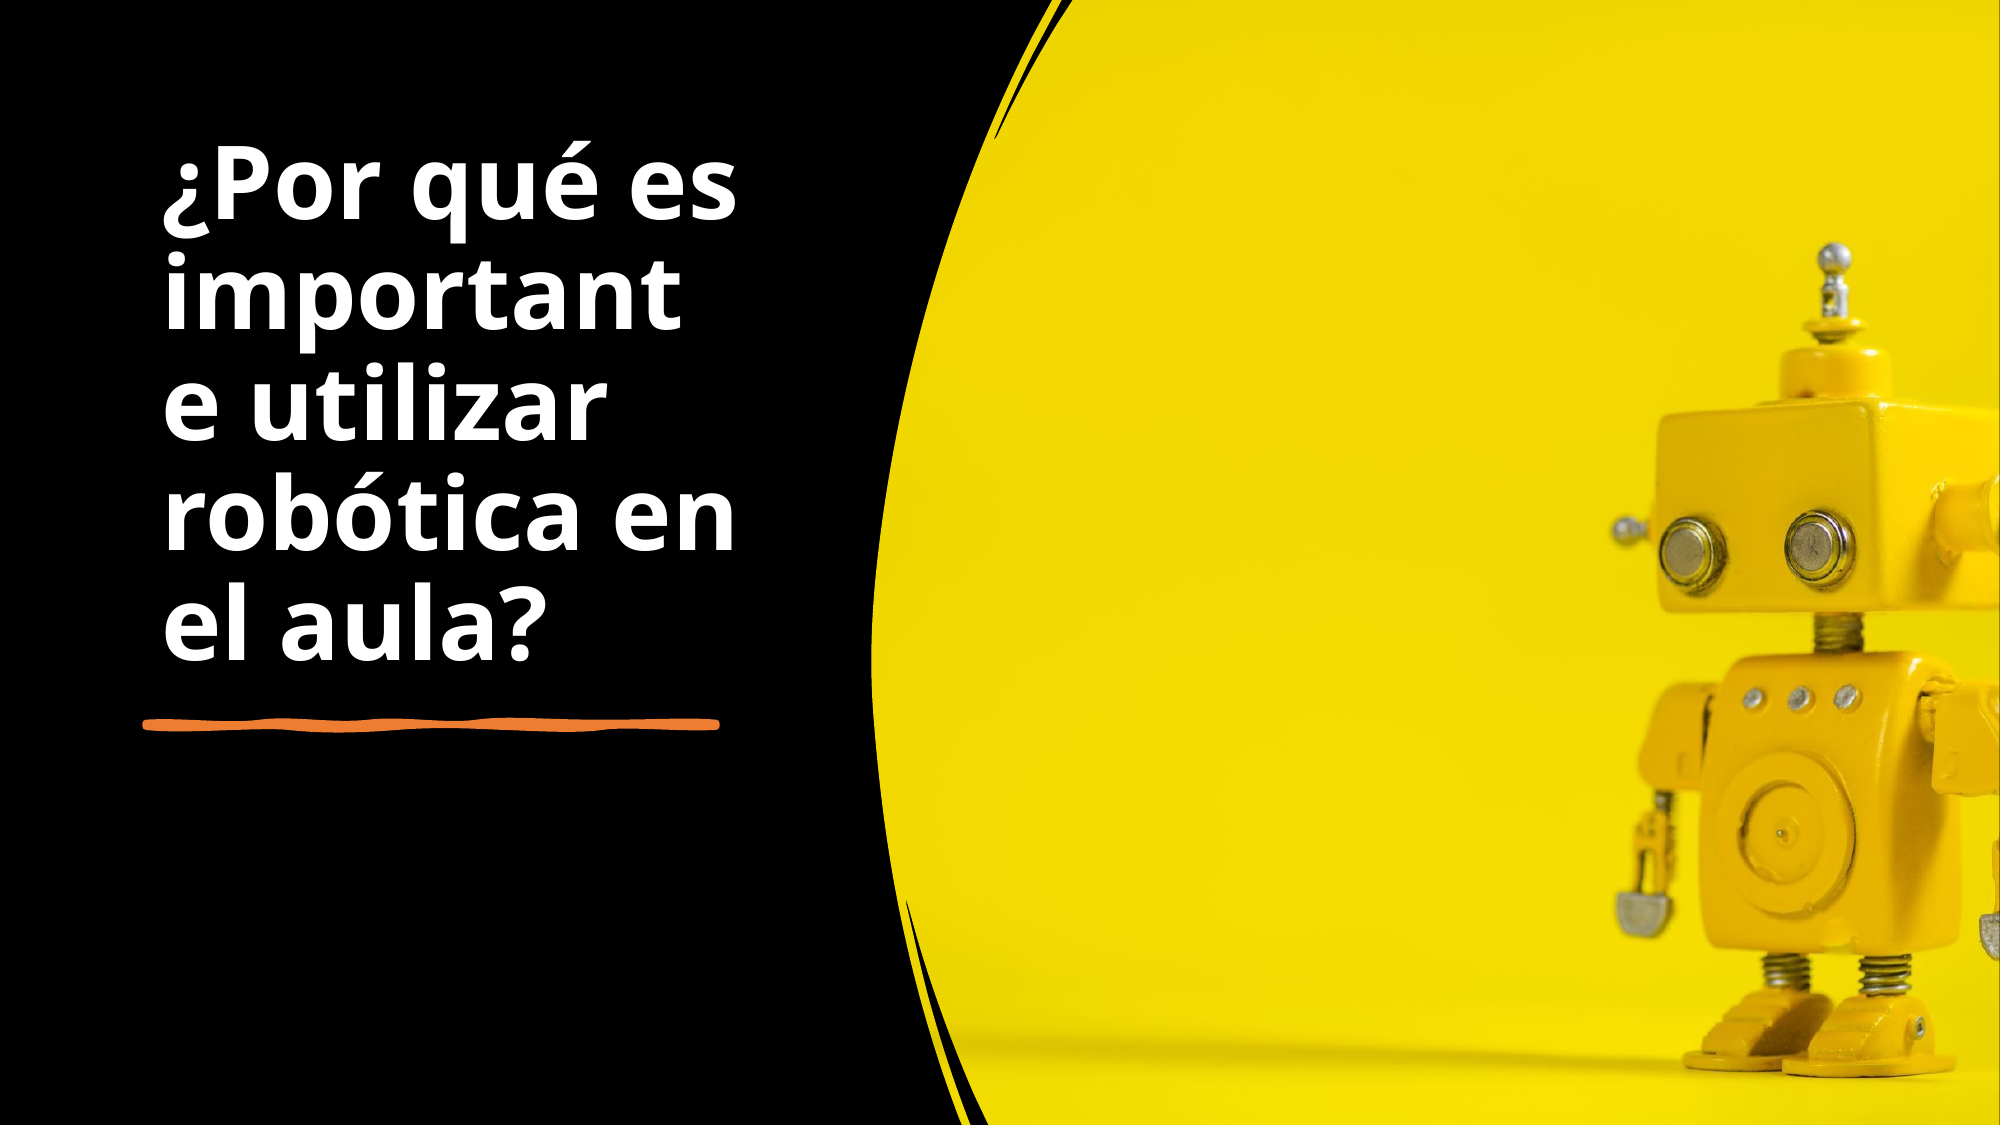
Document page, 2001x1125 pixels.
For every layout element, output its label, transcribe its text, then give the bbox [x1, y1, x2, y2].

text_box [144, 720, 718, 730]
title ¿Por qué es importante utilizar robótica en el aula? [146, 104, 759, 690]
text_box [0, 0, 871, 1125]
picture [871, 0, 2000, 1125]
